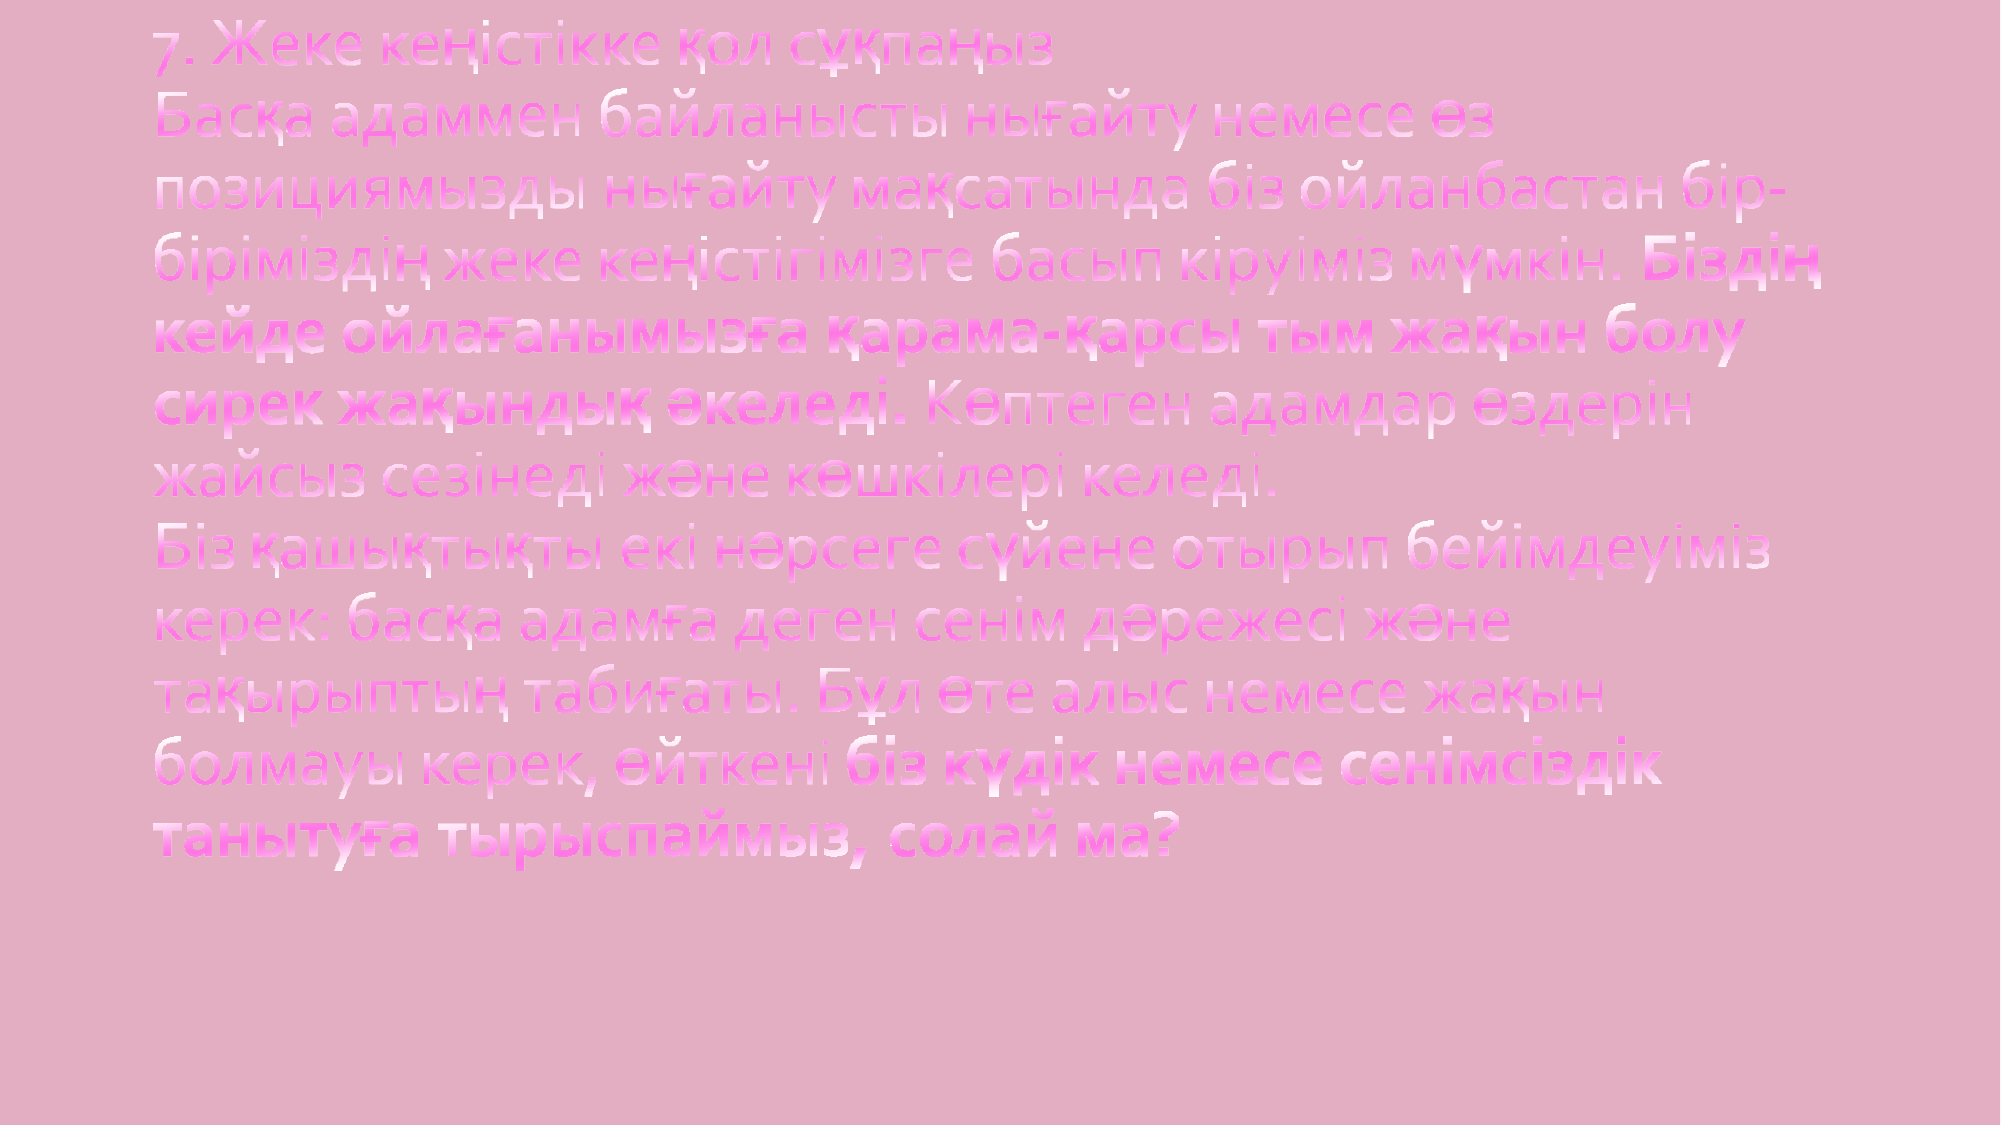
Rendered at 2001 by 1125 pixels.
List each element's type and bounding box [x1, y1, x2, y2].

picture [1390, 319, 1470, 353]
text_box [789, 460, 852, 497]
picture [382, 451, 603, 507]
text_box [253, 532, 398, 578]
text_box [829, 316, 1038, 368]
text_box [790, 28, 942, 78]
picture [154, 391, 323, 439]
picture [601, 247, 657, 281]
picture [155, 232, 388, 295]
picture [1408, 520, 1769, 583]
picture [157, 175, 583, 220]
picture [1044, 331, 1060, 340]
text_box [1474, 379, 1690, 440]
picture [858, 451, 1062, 512]
text_box [423, 388, 614, 435]
picture [1215, 103, 1413, 137]
picture [1116, 751, 1322, 785]
text_box [959, 520, 1154, 582]
picture [850, 846, 867, 870]
text_box [622, 460, 701, 497]
picture [476, 676, 509, 722]
picture [847, 735, 926, 785]
picture [889, 808, 1056, 857]
picture [507, 533, 600, 578]
picture [437, 808, 849, 871]
text_box [152, 820, 389, 872]
text_box [1683, 160, 1785, 224]
text_box [929, 379, 999, 425]
picture [656, 736, 827, 785]
text_box [1477, 316, 1585, 362]
picture [155, 736, 402, 799]
picture [1207, 679, 1406, 713]
picture [1005, 391, 1190, 425]
text_box [928, 173, 1187, 220]
picture [734, 607, 895, 651]
picture [621, 523, 694, 569]
text_box [1503, 676, 1603, 722]
picture [1162, 595, 1344, 656]
text_box [1412, 235, 1603, 294]
text_box [1083, 604, 1156, 652]
picture [1423, 679, 1495, 713]
picture [156, 304, 324, 363]
picture [443, 247, 580, 281]
picture [1612, 273, 1620, 280]
text_box [607, 160, 836, 224]
picture [707, 463, 769, 497]
text_box [342, 304, 806, 353]
picture [383, 31, 439, 65]
picture [993, 232, 1160, 281]
picture [1209, 160, 1283, 209]
text_box [157, 607, 328, 656]
picture [789, 535, 940, 584]
picture [1052, 679, 1188, 713]
picture [1172, 535, 1387, 584]
picture [1085, 451, 1258, 507]
picture [390, 823, 419, 857]
picture [1785, 244, 1822, 289]
text_box [820, 667, 919, 726]
picture [1644, 232, 1778, 291]
picture [1606, 303, 1745, 367]
picture [157, 523, 234, 569]
text_box [445, 19, 659, 74]
text_box [520, 604, 715, 652]
text_box [938, 676, 1034, 713]
picture [405, 533, 499, 578]
picture [153, 19, 362, 77]
text_box [523, 664, 780, 713]
picture [1448, 607, 1510, 641]
picture [750, 532, 783, 569]
picture [601, 88, 946, 137]
picture [153, 679, 210, 713]
picture [916, 595, 1065, 641]
text_box [157, 92, 311, 146]
text_box [680, 28, 770, 74]
text_box [1431, 100, 1493, 137]
picture [424, 751, 596, 799]
text_box [968, 88, 1197, 152]
picture [331, 103, 580, 147]
text_box [664, 235, 973, 290]
text_box [717, 536, 744, 568]
picture [945, 736, 1099, 797]
picture [789, 705, 797, 712]
picture [397, 244, 430, 290]
picture [895, 414, 905, 424]
text_box [1363, 604, 1442, 641]
picture [1258, 319, 1372, 353]
picture [1210, 391, 1455, 439]
text_box [1067, 316, 1239, 368]
picture [336, 391, 416, 425]
text_box [349, 592, 500, 650]
picture [621, 388, 651, 433]
picture [616, 748, 650, 785]
picture [854, 175, 920, 209]
text_box [950, 28, 1052, 74]
text_box [668, 376, 886, 435]
picture [1341, 736, 1662, 795]
picture [153, 448, 364, 497]
picture [1268, 489, 1275, 496]
text_box [218, 676, 468, 727]
text_box [1077, 811, 1179, 857]
picture [1300, 160, 1663, 209]
picture [1182, 235, 1392, 296]
